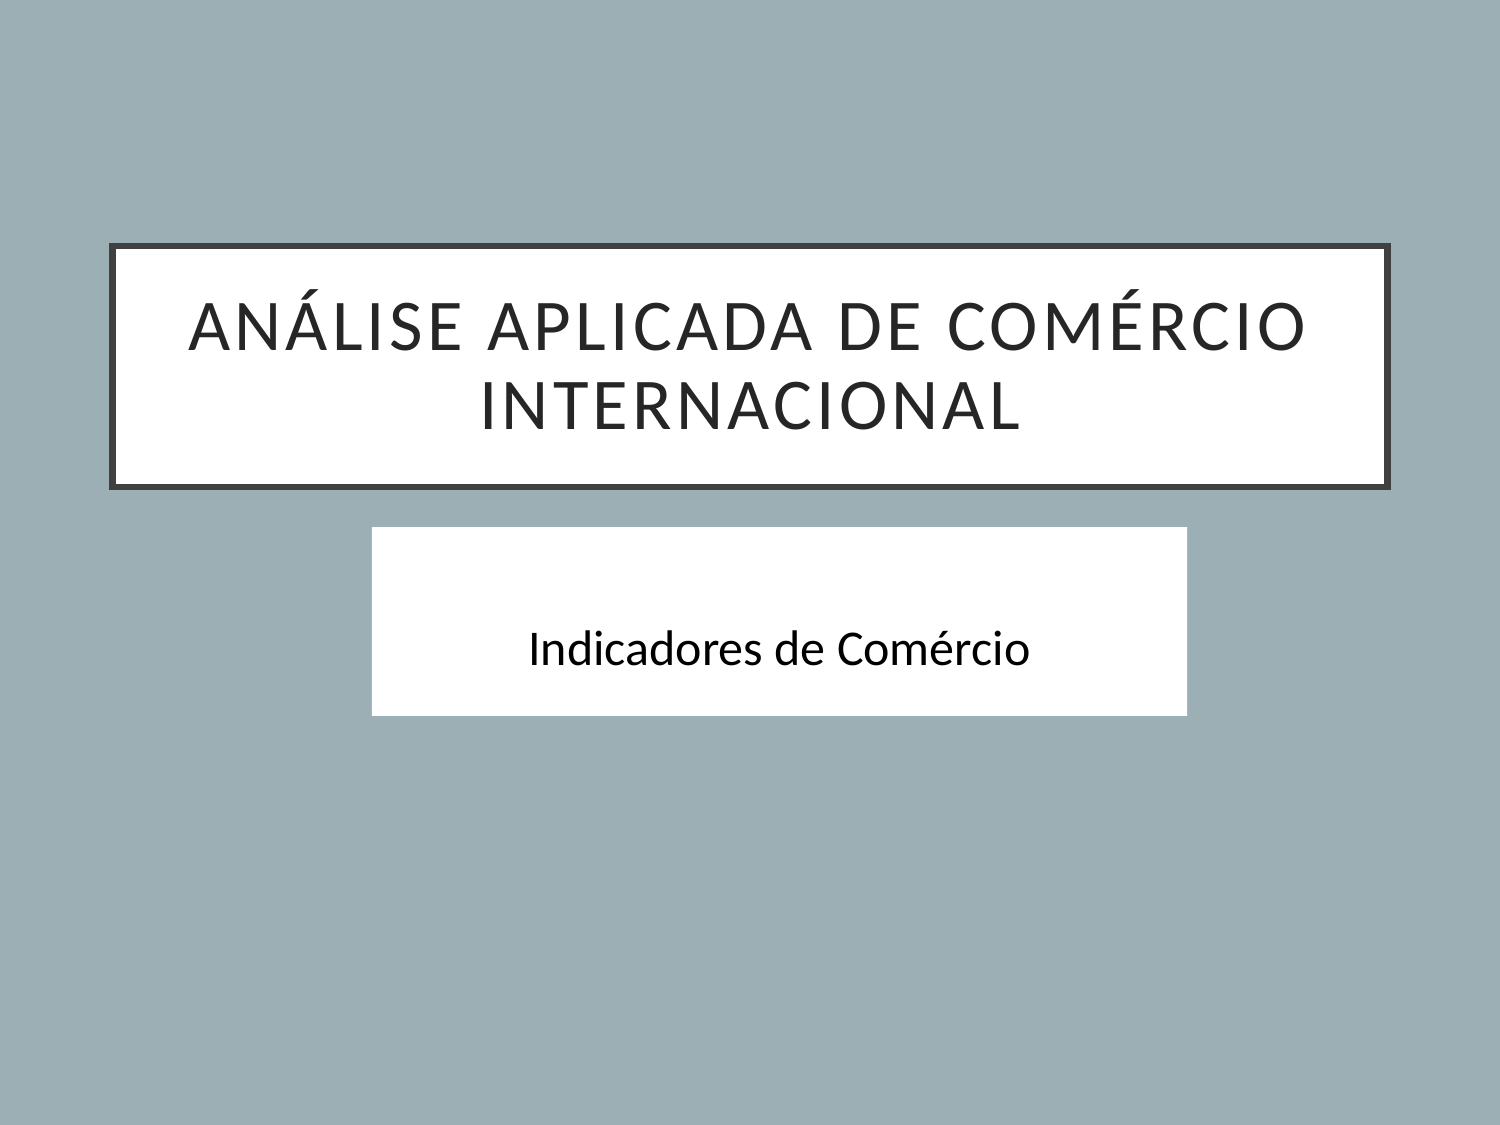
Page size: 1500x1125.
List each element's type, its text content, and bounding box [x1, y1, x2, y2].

subtitle Indicadores de Comércio [371, 527, 1188, 716]
title Análise aplicada de comércio internacional [109, 243, 1391, 490]
